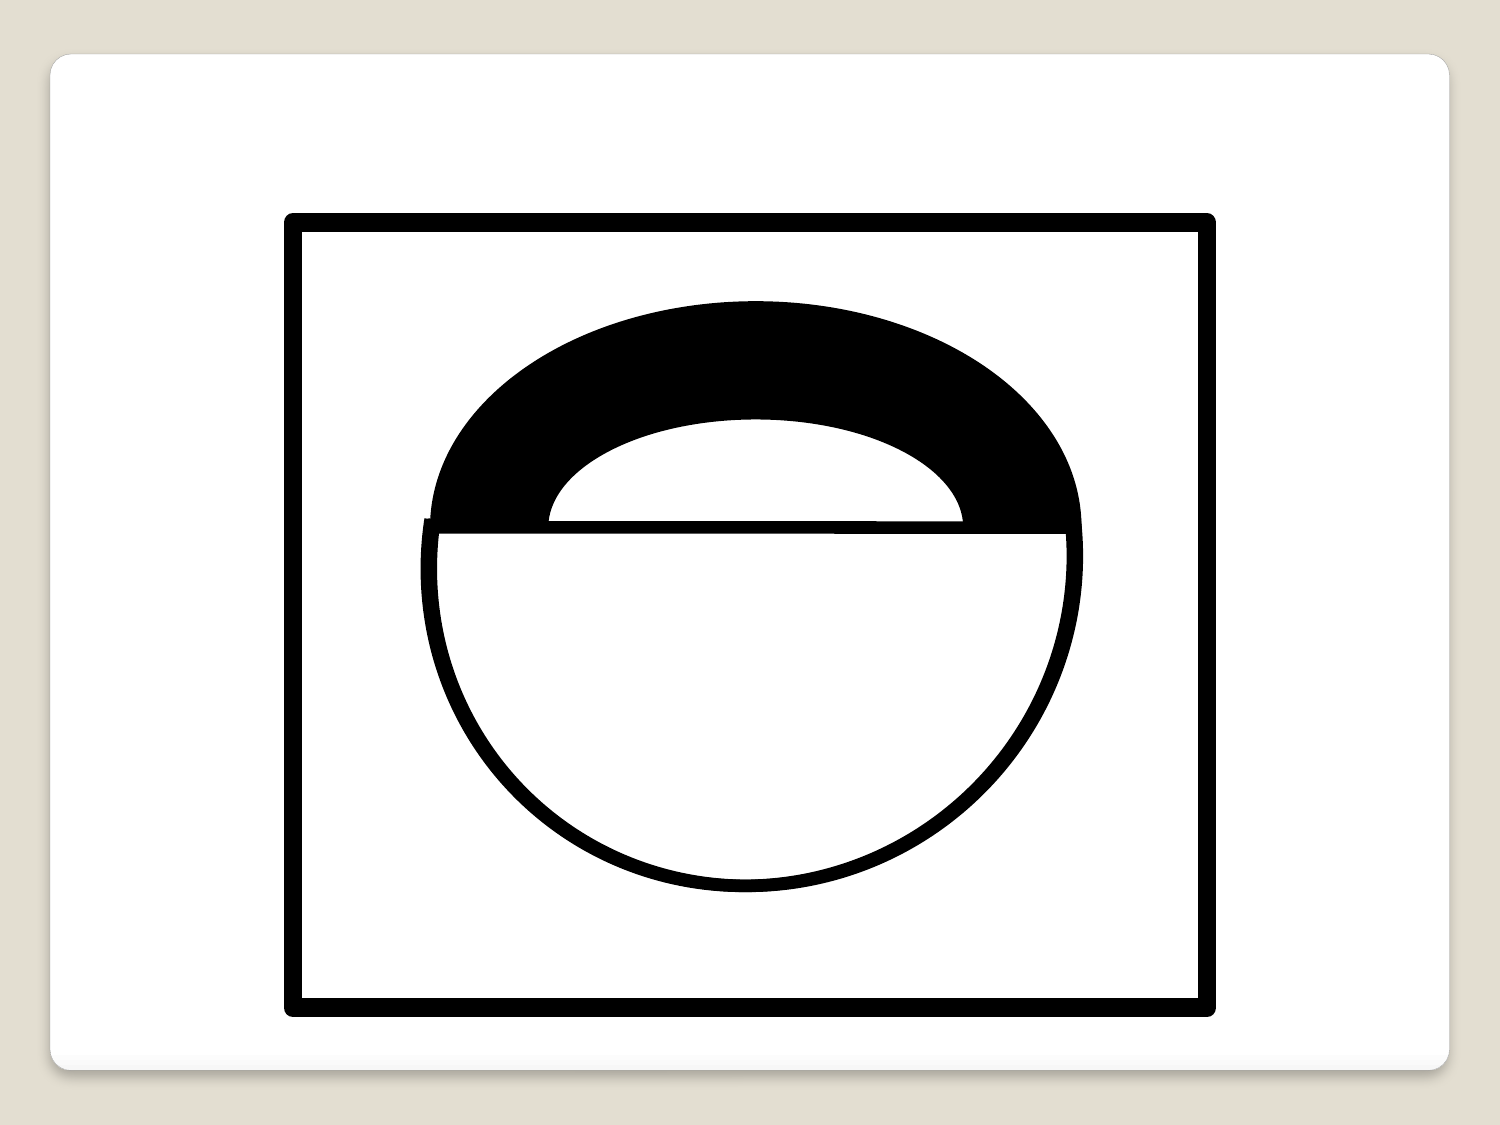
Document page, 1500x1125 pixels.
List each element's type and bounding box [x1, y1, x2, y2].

text_box [814, 531, 1078, 880]
text_box [289, 219, 1210, 1011]
text_box [426, 515, 1074, 887]
text_box [430, 301, 1082, 531]
